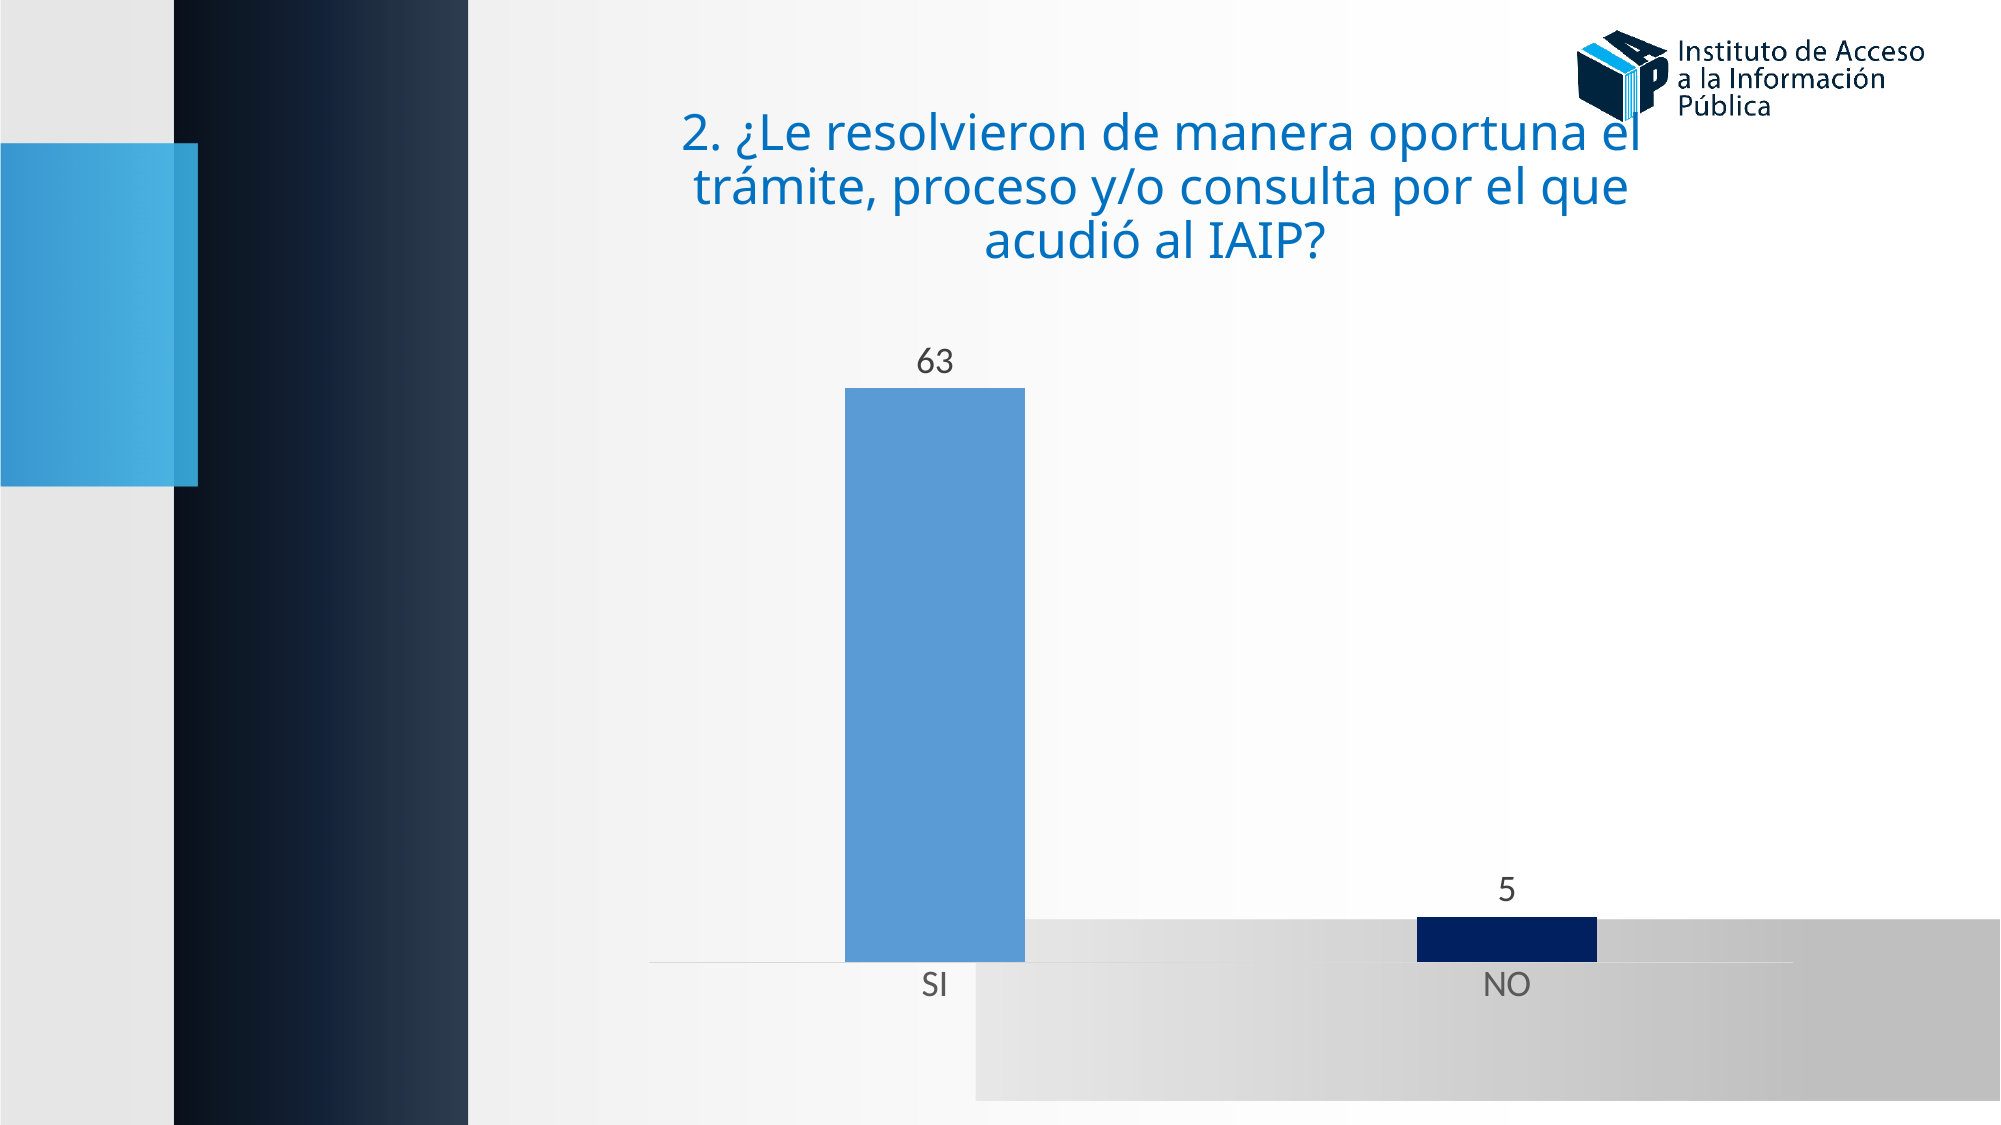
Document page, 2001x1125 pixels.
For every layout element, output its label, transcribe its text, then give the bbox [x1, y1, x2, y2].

picture [0, 0, 2000, 1125]
chart [624, 310, 1818, 1020]
title 2. ¿Le resolvieron de manera oportuna el trámite, proceso y/o consulta por el que acudió al IAIP? [656, 125, 1668, 310]
